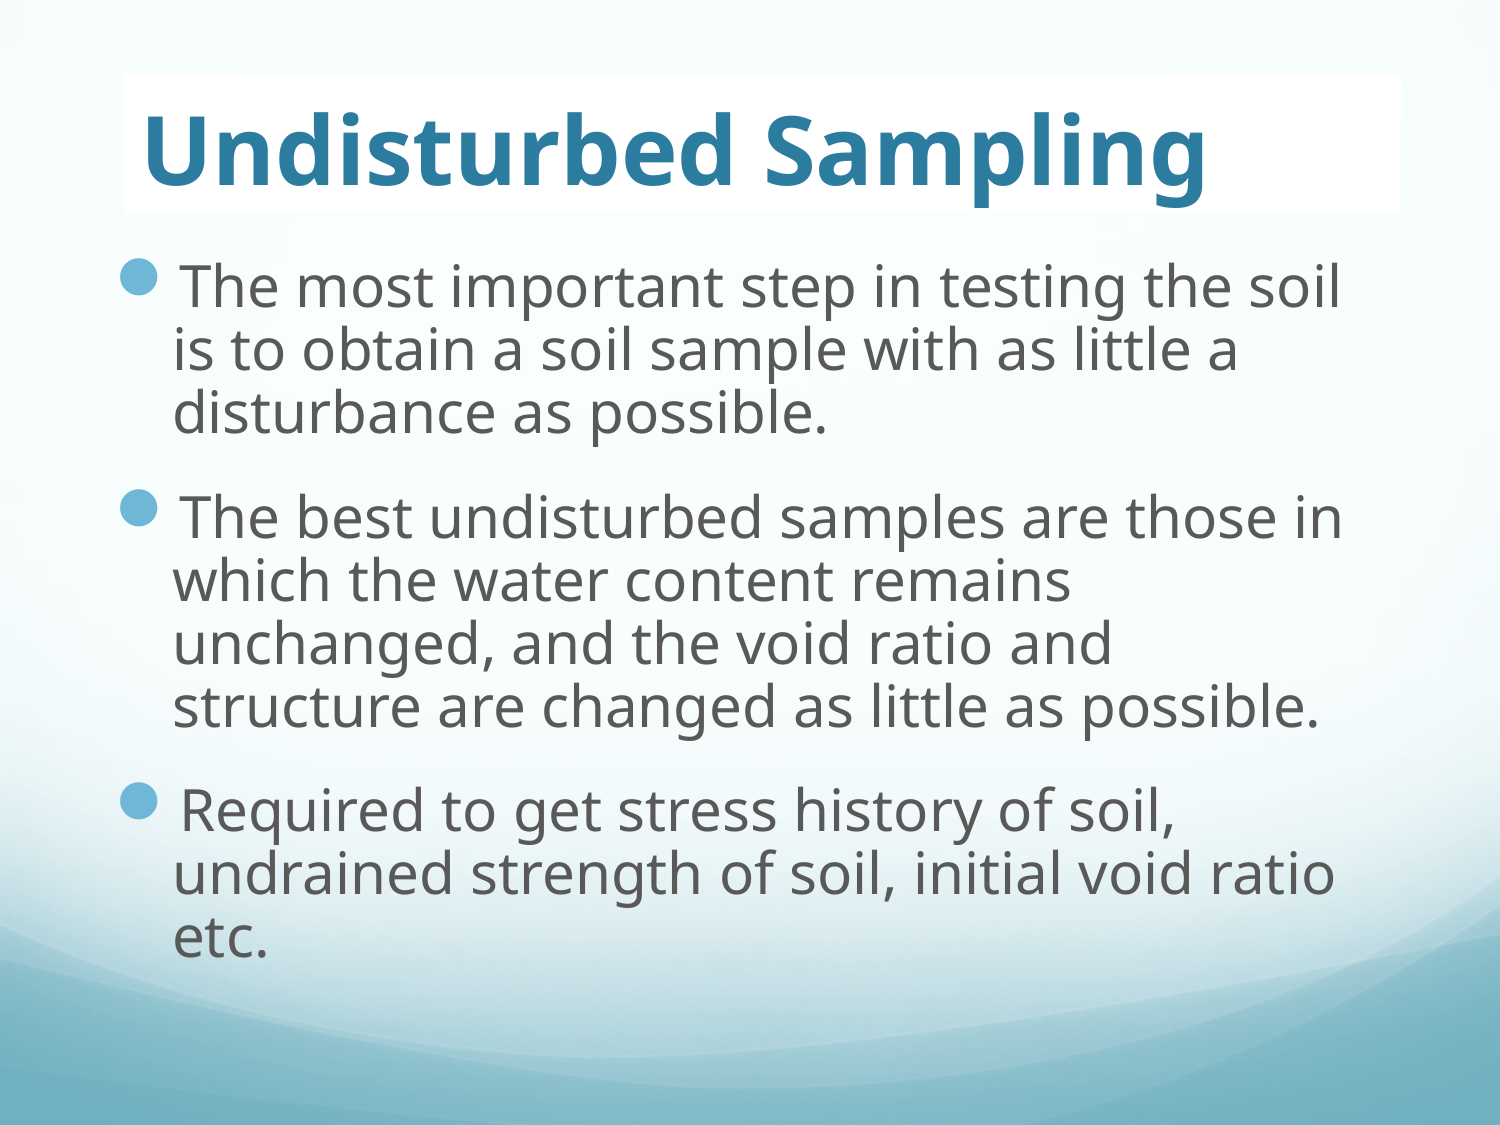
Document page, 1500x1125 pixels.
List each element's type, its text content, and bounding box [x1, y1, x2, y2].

title Undisturbed Sampling [124, 74, 1401, 213]
list The most important step in testing the soil is to obtain a soil sample with as little a disturbance as possible. The best undisturbed samples are those in which the water content remains unchanged, and the void ratio and structure are changed as little as possible. Required to get stress history of soil, undrained strength of soil, initial void ratio etc. [99, 249, 1388, 1001]
